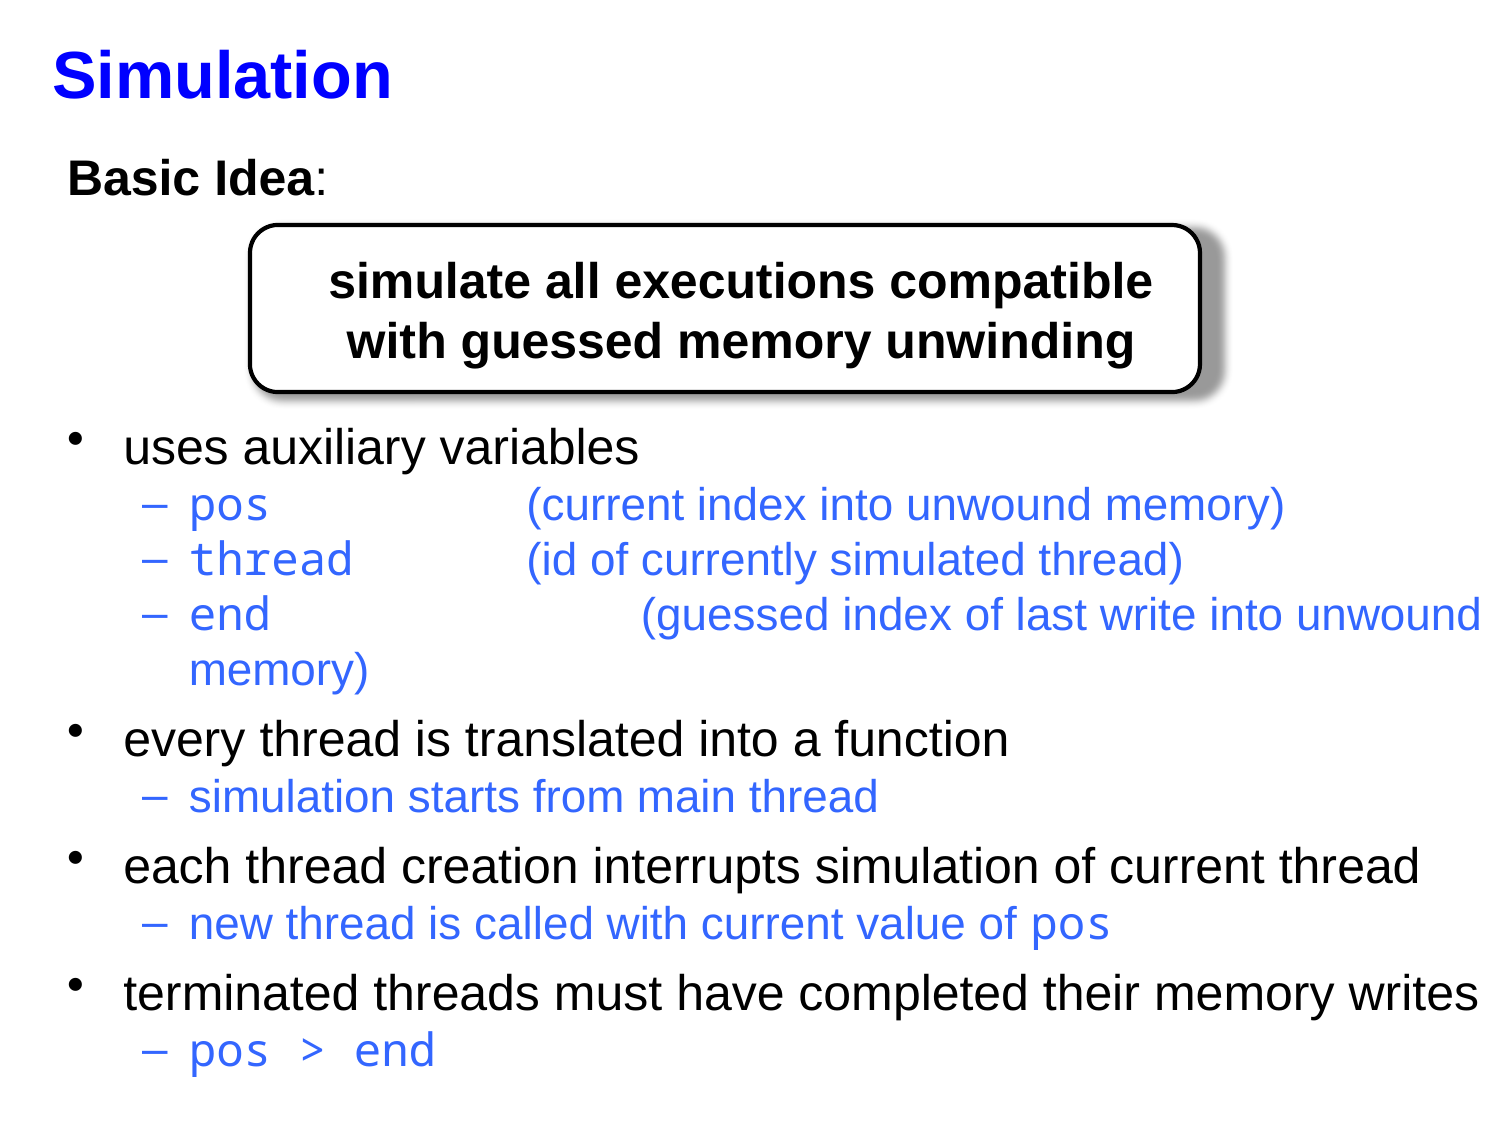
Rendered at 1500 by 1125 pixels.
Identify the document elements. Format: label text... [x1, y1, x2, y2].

list Basic Idea: uses auxiliary variables pos (current index into unwound memory) thread (id of currently simulated thread) end (guessed index of last write into unwound memory) every thread is translated into a function simulation starts from main thread each thread creation interrupts simulation of current thread new thread is called with current value of pos terminated threads must have completed their memory writes pos > end [37, 137, 1500, 1125]
title Simulation [37, 12, 1488, 131]
text_box simulate all executions compatible with guessed memory unwinding [247, 222, 1203, 395]
